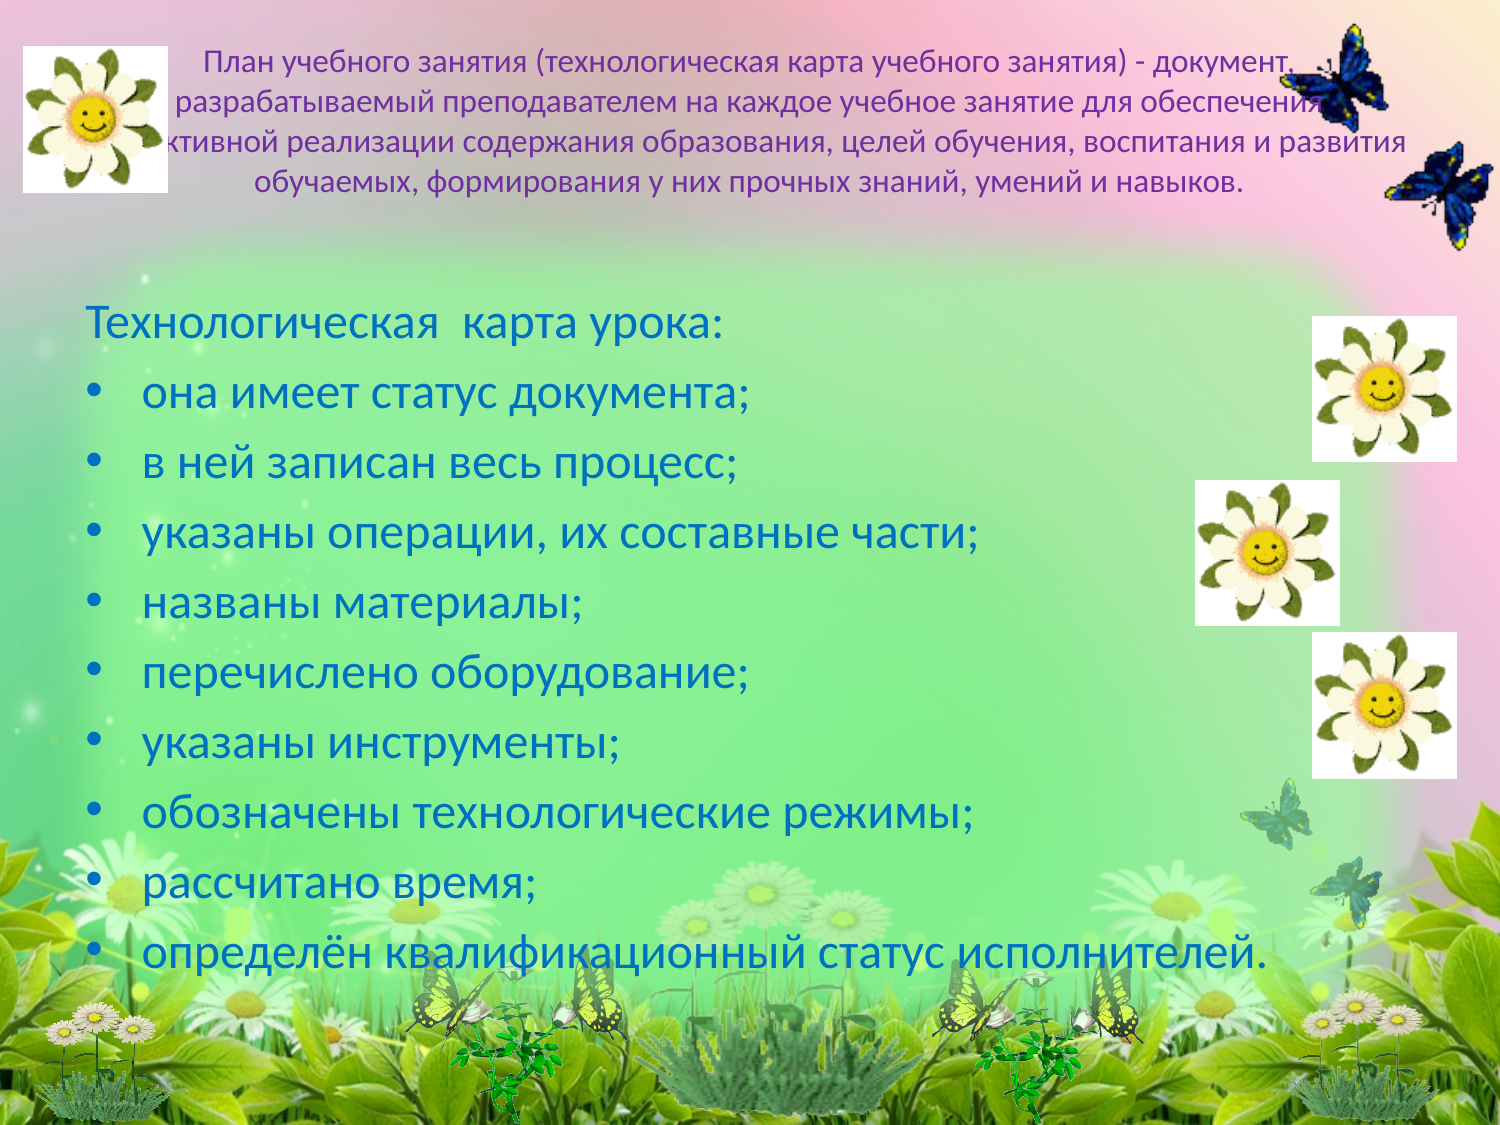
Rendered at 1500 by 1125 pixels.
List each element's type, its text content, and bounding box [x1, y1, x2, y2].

title План учебного занятия (технологическая карта учебного занятия) - документ, разрабатываемый преподавателем на каждое учебное занятие для обеспечения эффективной реализации содержания образования, целей обучения, воспитания и развития обучаемых, формирования у них прочных знаний, умений и навыков. [74, 44, 1426, 233]
picture [0, 0, 1500, 1125]
list Технологическая карта урока: она имеет статус документа; в ней записан весь процесс; указаны операции, их составные части; названы материалы; перечислено оборудование; указаны инструменты; обозначены технологические режимы; рассчитано время; определён квалификационный статус исполнителей. [70, 281, 1421, 1024]
